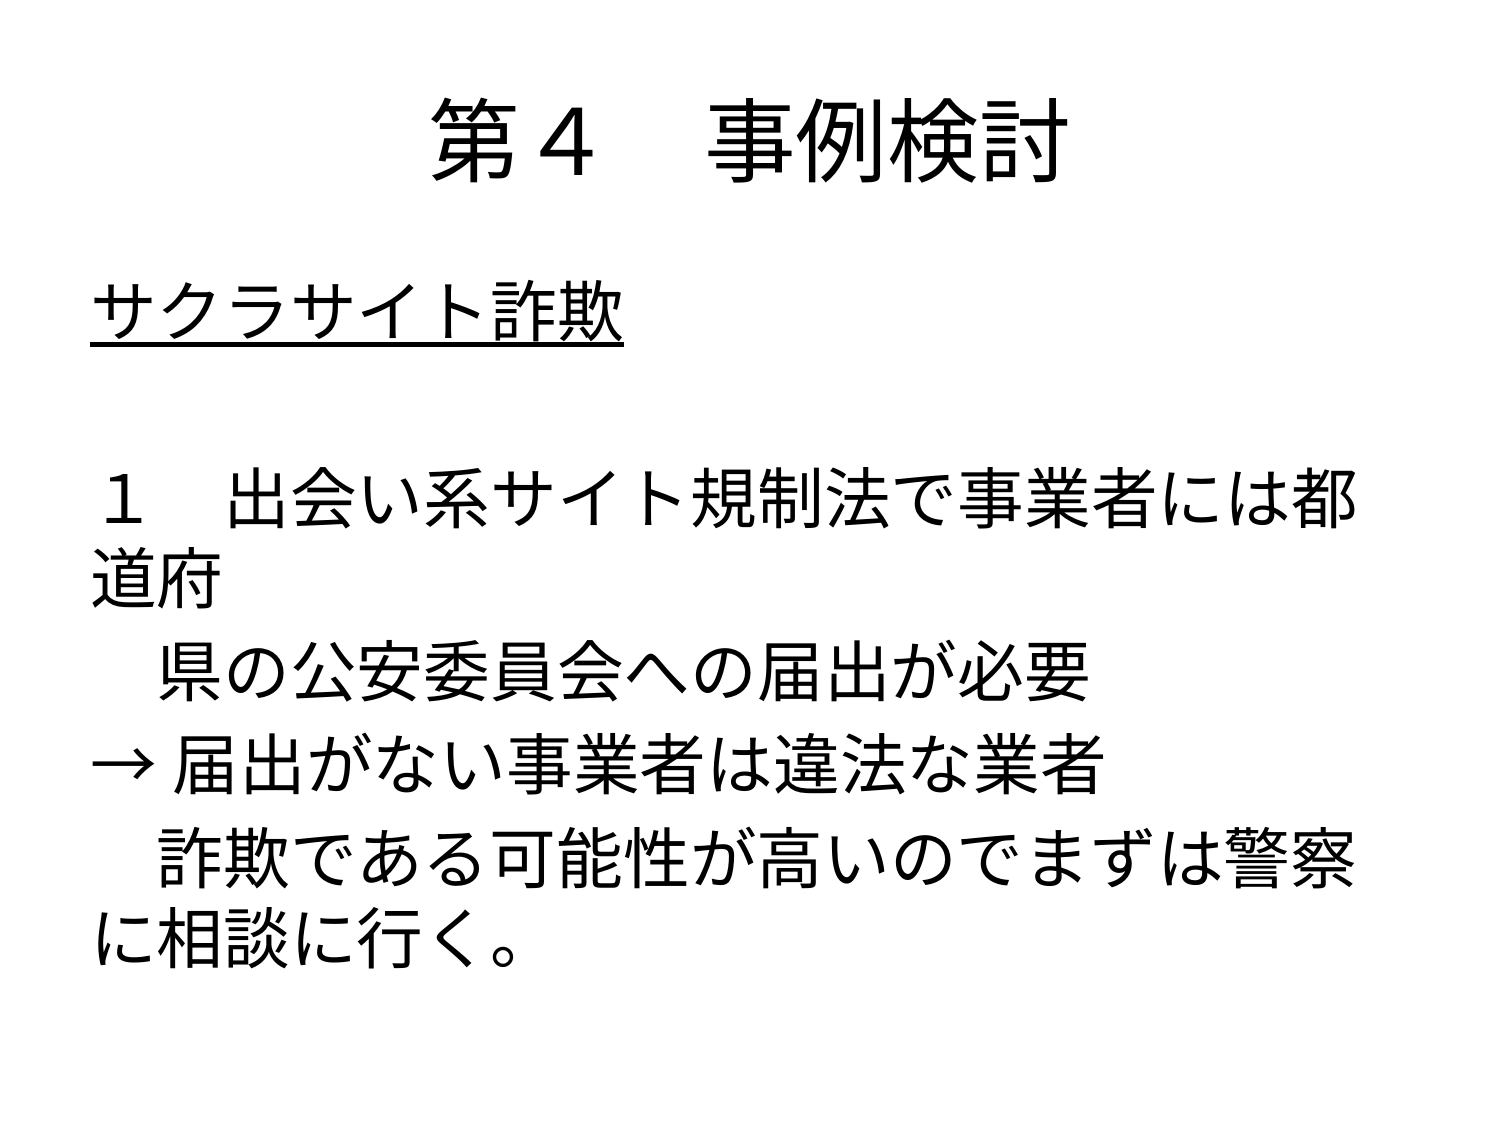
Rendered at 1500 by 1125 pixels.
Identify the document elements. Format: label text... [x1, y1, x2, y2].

title 第４ 事例検討 [75, 45, 1425, 233]
list サクラサイト詐欺 １ 出会い系サイト規制法で事業者には都道府 県の公安委員会への届出が必要 →届出がない事業者は違法な業者 詐欺である可能性が高いのでまずは警察に相談に行く。 [75, 262, 1425, 1005]
